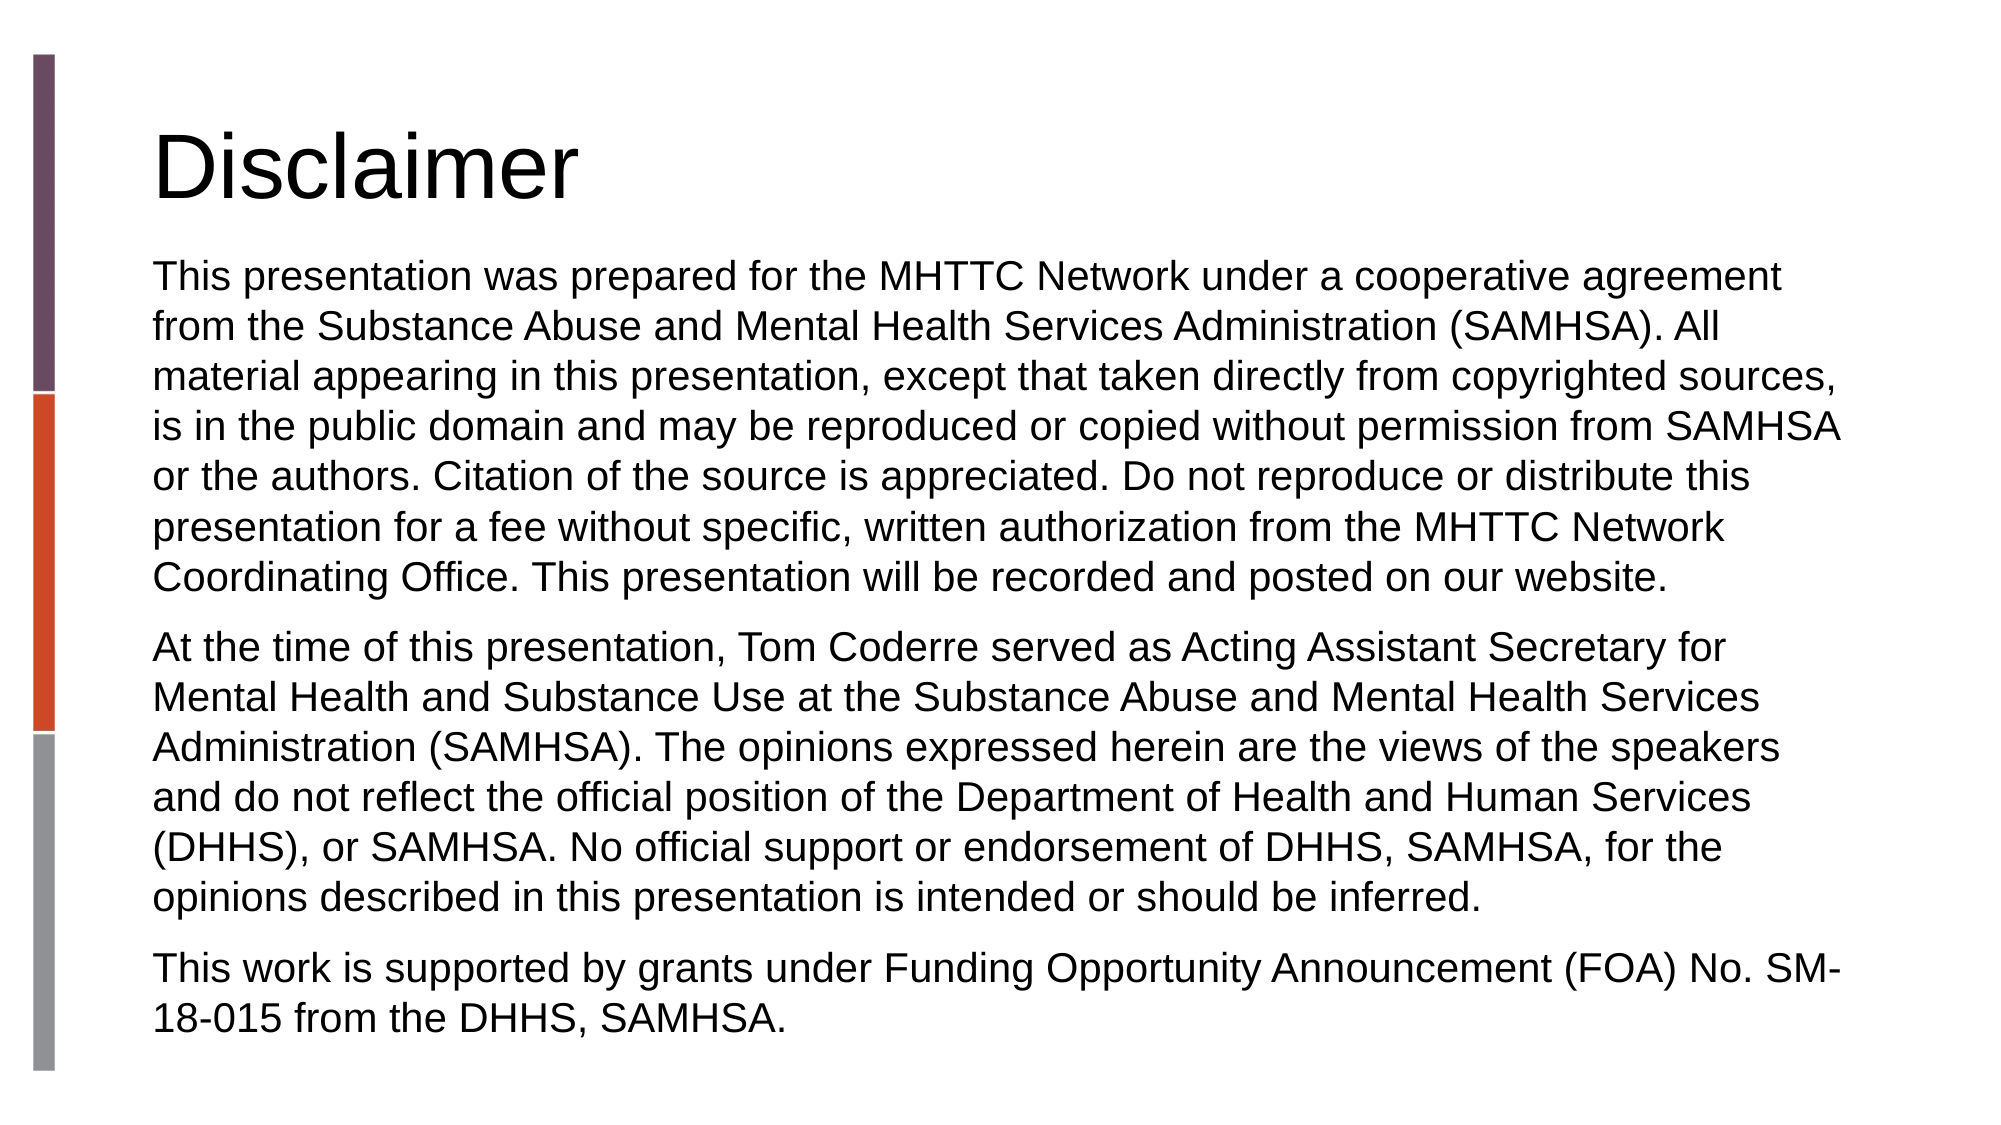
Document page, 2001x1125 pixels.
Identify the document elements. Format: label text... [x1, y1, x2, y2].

title Disclaimer [137, 59, 1863, 241]
picture [34, 55, 54, 1070]
list This presentation was prepared for the MHTTC Network under a cooperative agreement from the Substance Abuse and Mental Health Services Administration (SAMHSA). All material appearing in this presentation, except that taken directly from copyrighted sources, is in the public domain and may be reproduced or copied without permission from SAMHSA or the authors. Citation of the source is appreciated. Do not reproduce or distribute this presentation for a fee without specific, written authorization from the MHTTC Network Coordinating Office. This presentation will be recorded and posted on our website. At the time of this presentation, Tom Coderre served as Acting Assistant Secretary for Mental Health and Substance Use at the Substance Abuse and Mental Health Services Administration (SAMHSA). The opinions expressed herein are the views of the speakers and do not reflect the official position of the Department of Health and Human Services (DHHS), or SAMHSA. No official support or endorsement of DHHS, SAMHSA, for the opinions described in this presentation is intended or should be inferred. This work is supported by grants under Funding Opportunity Announcement (FOA) No. SM-18-015 from the DHHS, SAMHSA. [137, 241, 1863, 1008]
